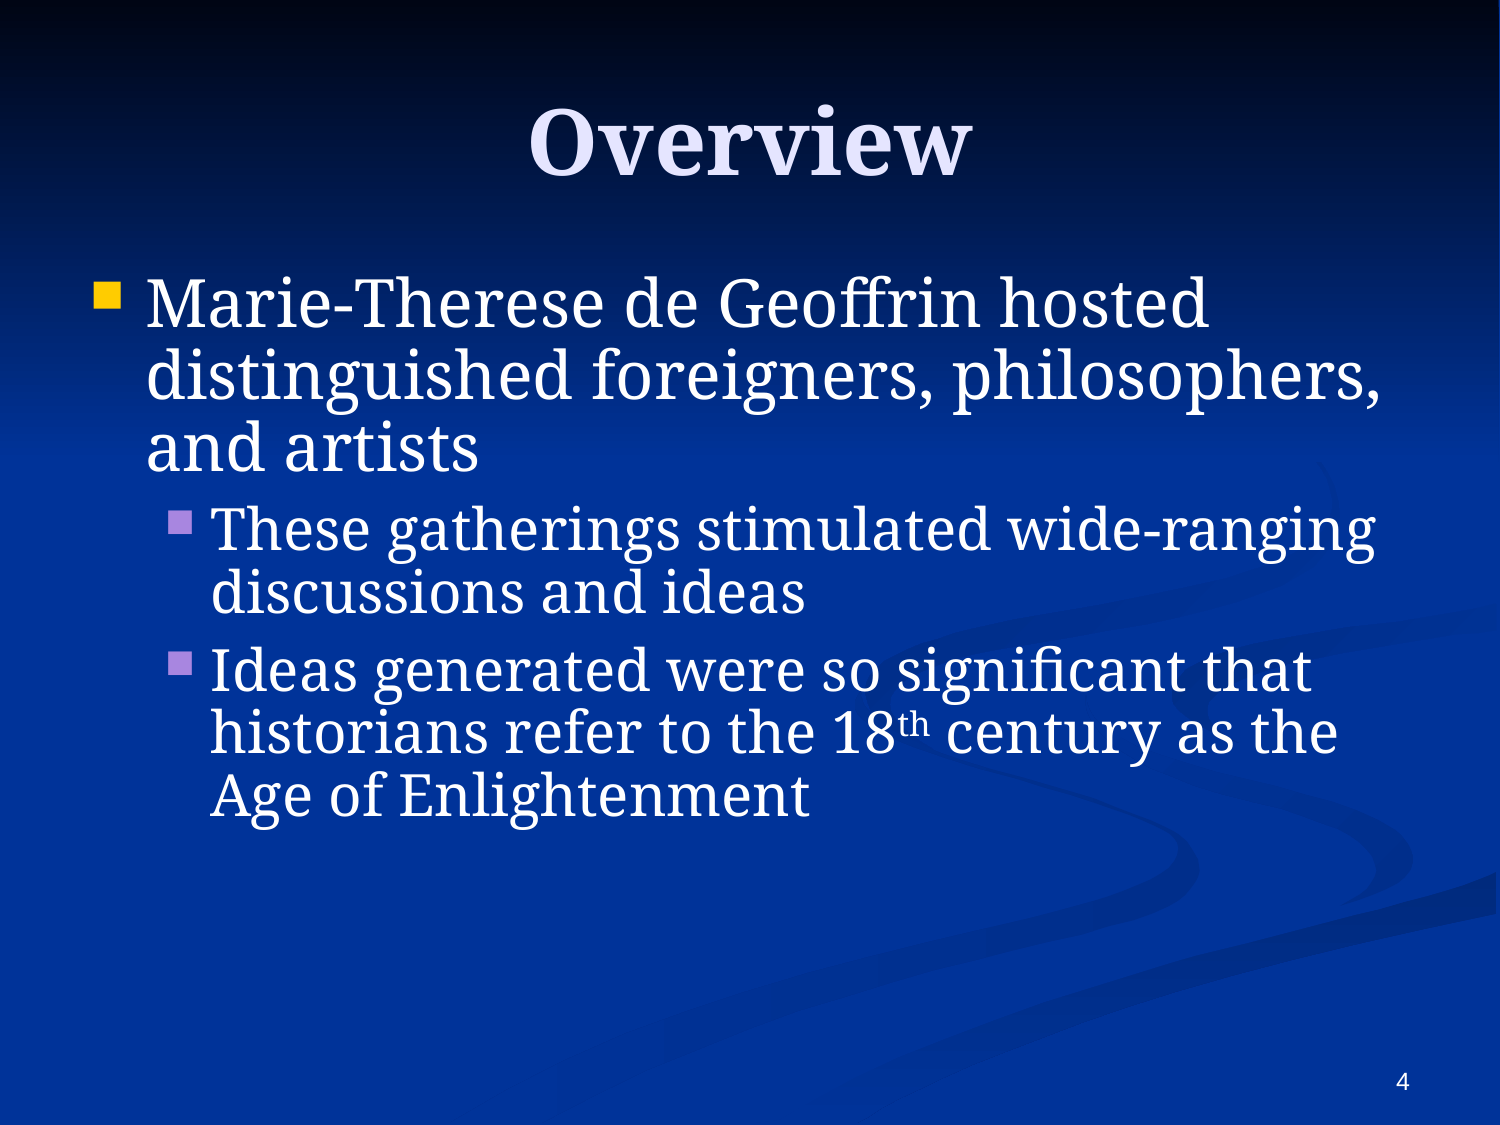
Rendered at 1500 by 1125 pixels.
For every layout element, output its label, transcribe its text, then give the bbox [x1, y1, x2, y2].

text_box 4 [1074, 1025, 1425, 1104]
text_box Overview [74, 45, 1425, 233]
text_box Marie-Therese de Geoffrin hosted distinguished foreigners, philosophers, and artists These gatherings stimulated wide-ranging discussions and ideas Ideas generated were so significant that historians refer to the 18th century as the Age of Enlightenment [74, 262, 1425, 1005]
